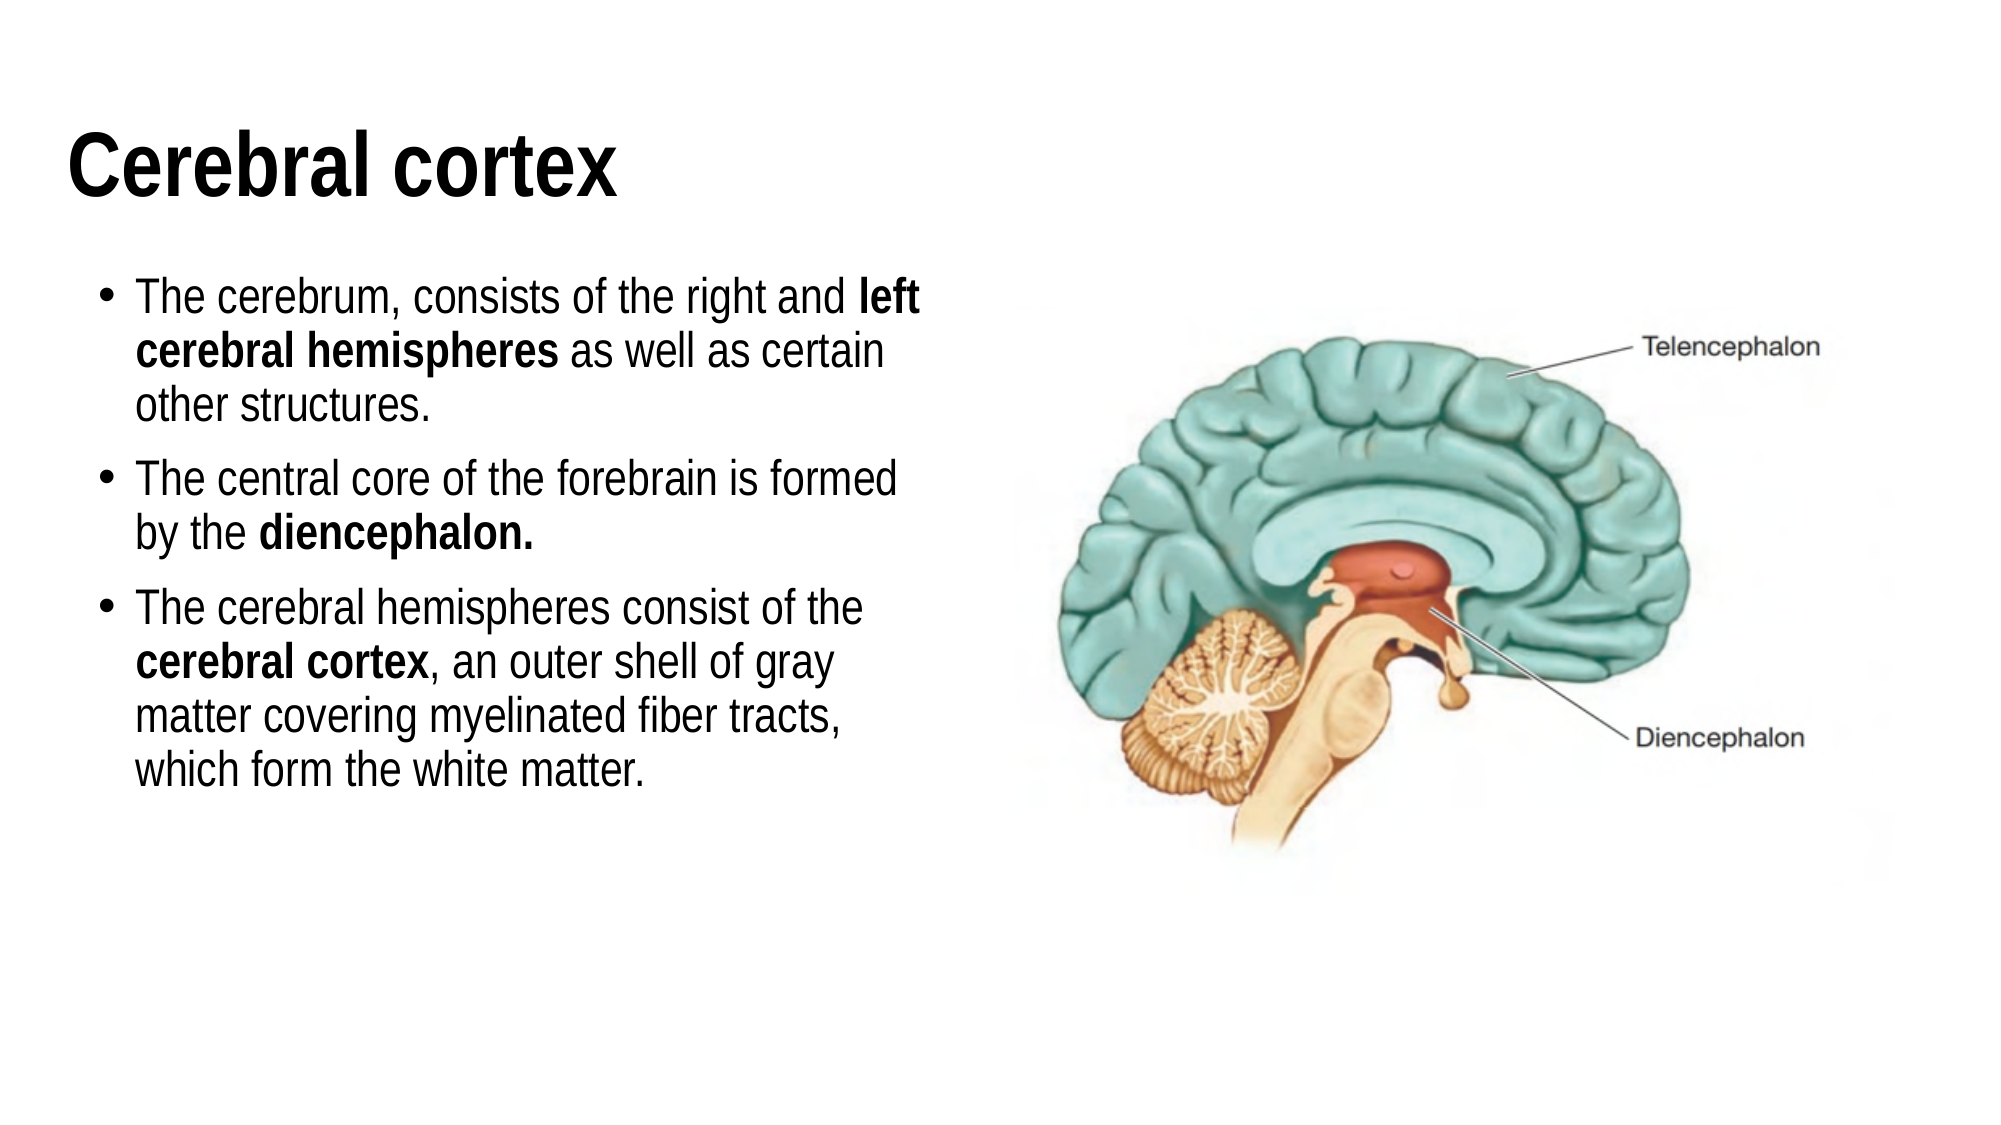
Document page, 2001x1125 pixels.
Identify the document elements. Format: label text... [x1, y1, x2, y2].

picture [1014, 307, 1895, 895]
list The cerebrum, consists of the right and left cerebral hemispheres as well as certain other structures. The central core of the forebrain is formed by the diencephalon. The cerebral hemispheres consist of the cerebral cortex, an outer shell of gray matter covering myelinated fiber tracts, which form the white matter. [83, 262, 969, 1047]
title Cerebral cortex [52, 58, 1778, 276]
